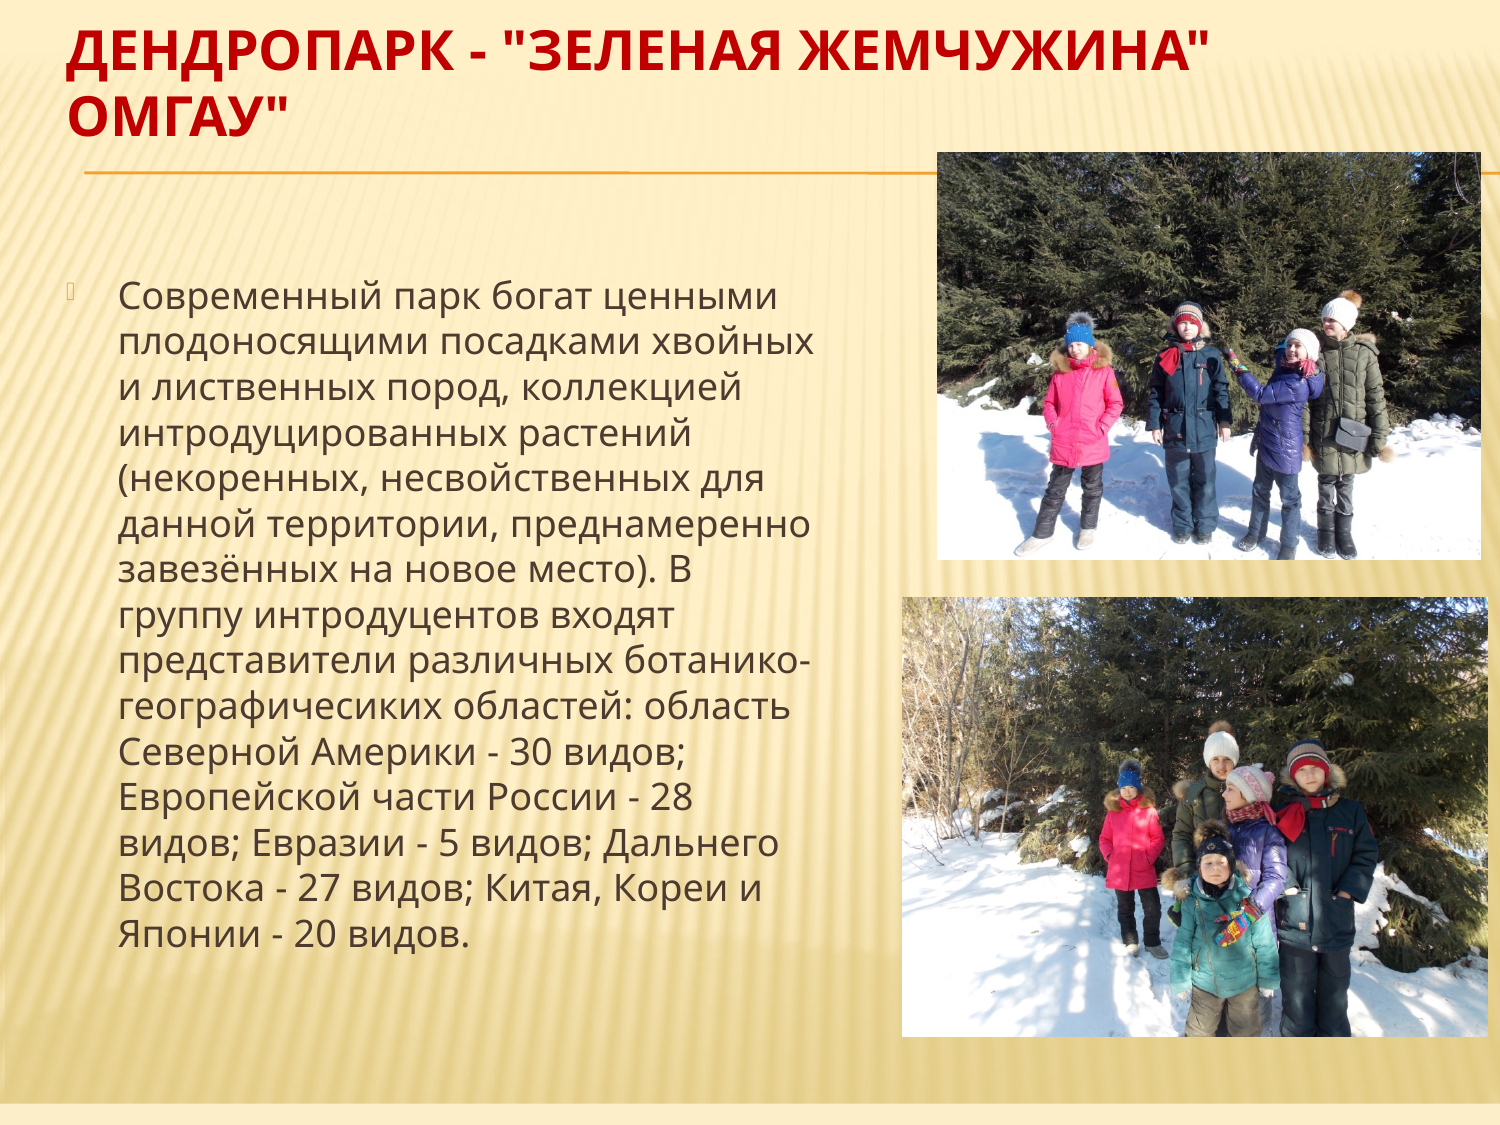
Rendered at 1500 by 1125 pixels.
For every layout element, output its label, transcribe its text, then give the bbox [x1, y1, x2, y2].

picture [902, 597, 1489, 1037]
list Современный парк богат ценными плодоносящими посадками хвойных и лиственных пород, коллекцией интродуцированных растений (некоренных, несвойственных для данной территории, преднамеренно завезённых на новое место). В группу интродуцентов входят представители различных ботанико-географичесиких областей: область Северной Америки - 30 видов; Европейской части России - 28 видов; Евразии - 5 видов; Дальнего Востока - 27 видов; Китая, Кореи и Японии - 20 видов. [51, 256, 832, 1000]
picture [937, 151, 1481, 560]
title Дендропарк - "Зеленая жемчужина" ОмГАУ" [51, 0, 1449, 232]
